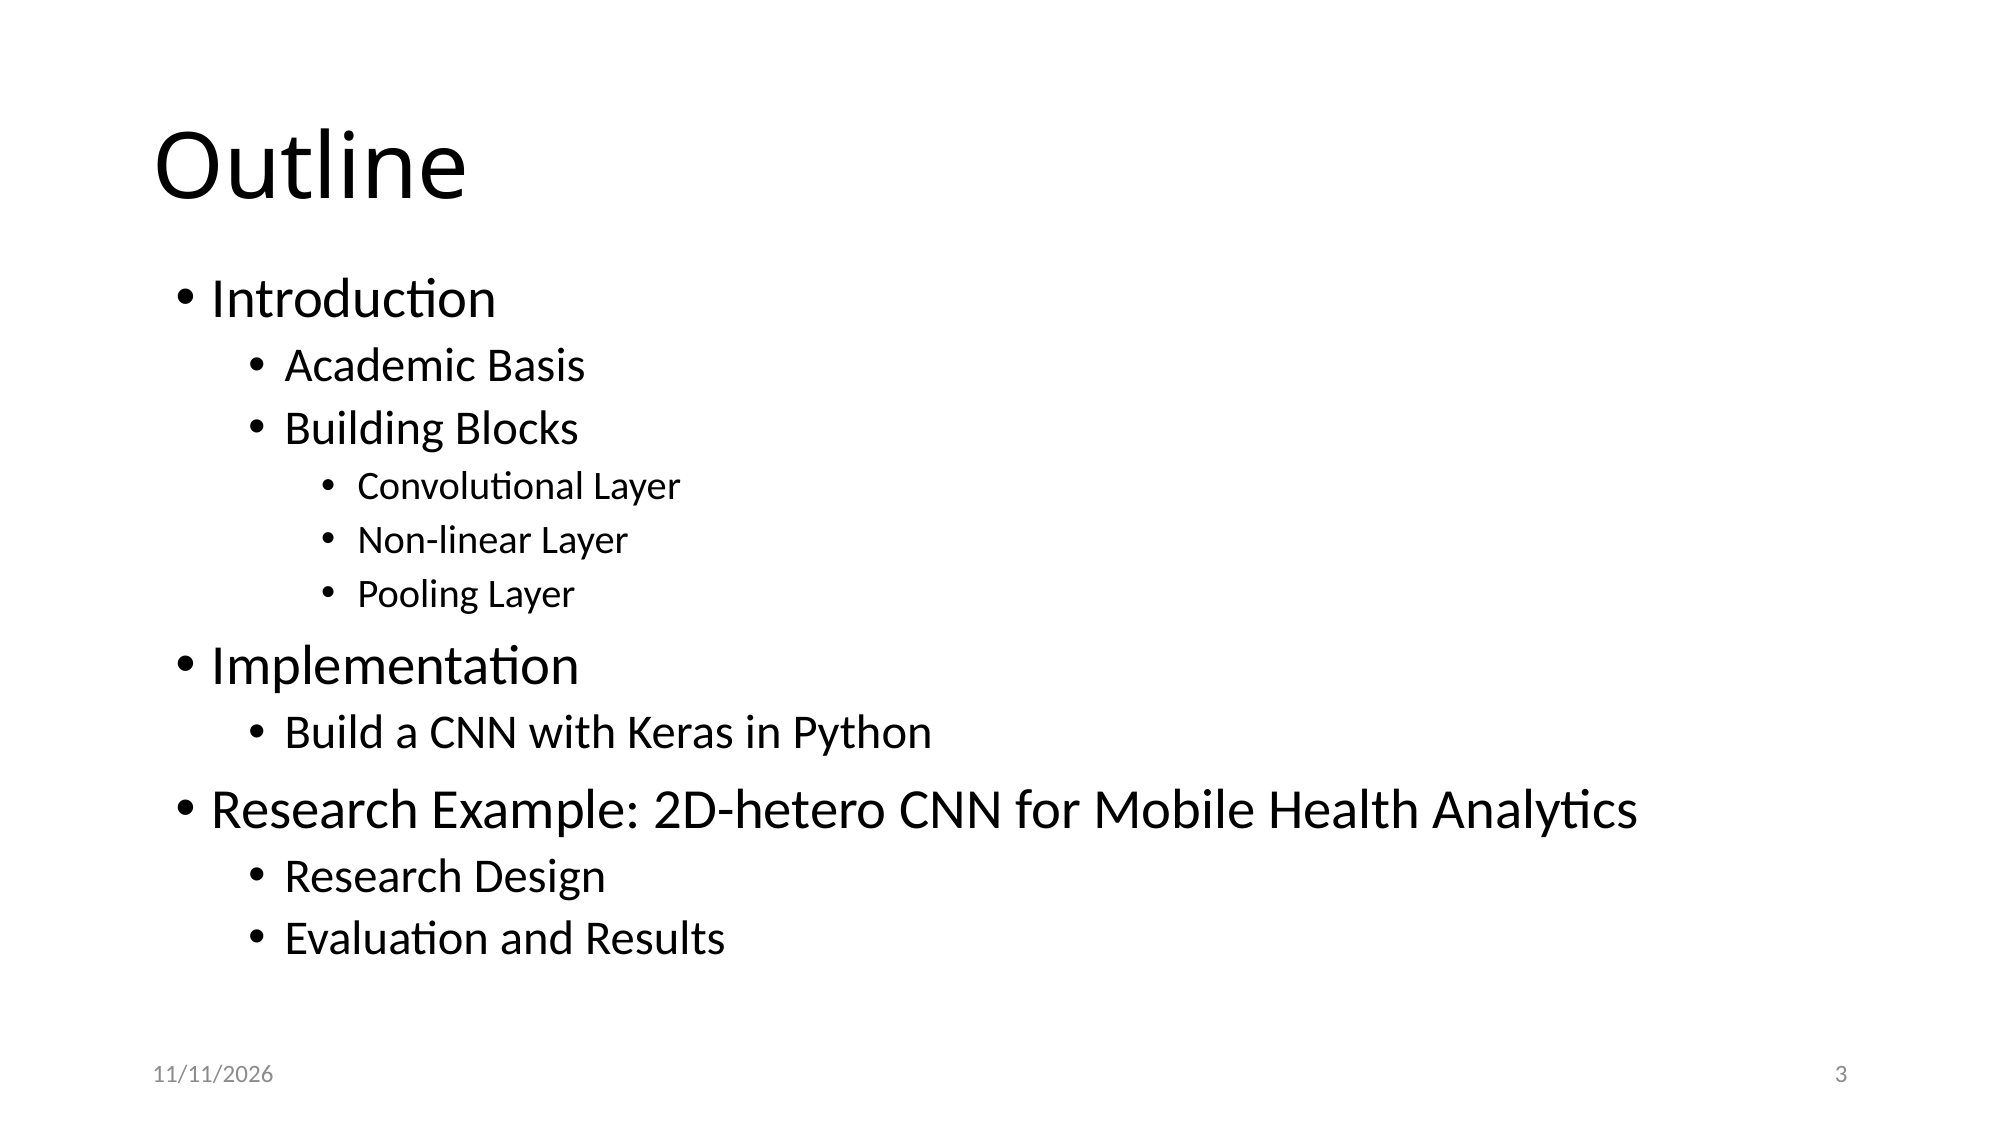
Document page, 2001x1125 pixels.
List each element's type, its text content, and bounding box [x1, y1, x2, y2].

list Introduction Academic Basis Building Blocks Convolutional Layer Non-linear Layer Pooling Layer Implementation Build a CNN with Keras in Python Research Example: 2D-hetero CNN for Mobile Health Analytics Research Design Evaluation and Results [160, 261, 1886, 976]
title Outline [137, 59, 1863, 278]
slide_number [137, 1042, 588, 1103]
slide_number 3 [1412, 1042, 1863, 1103]
